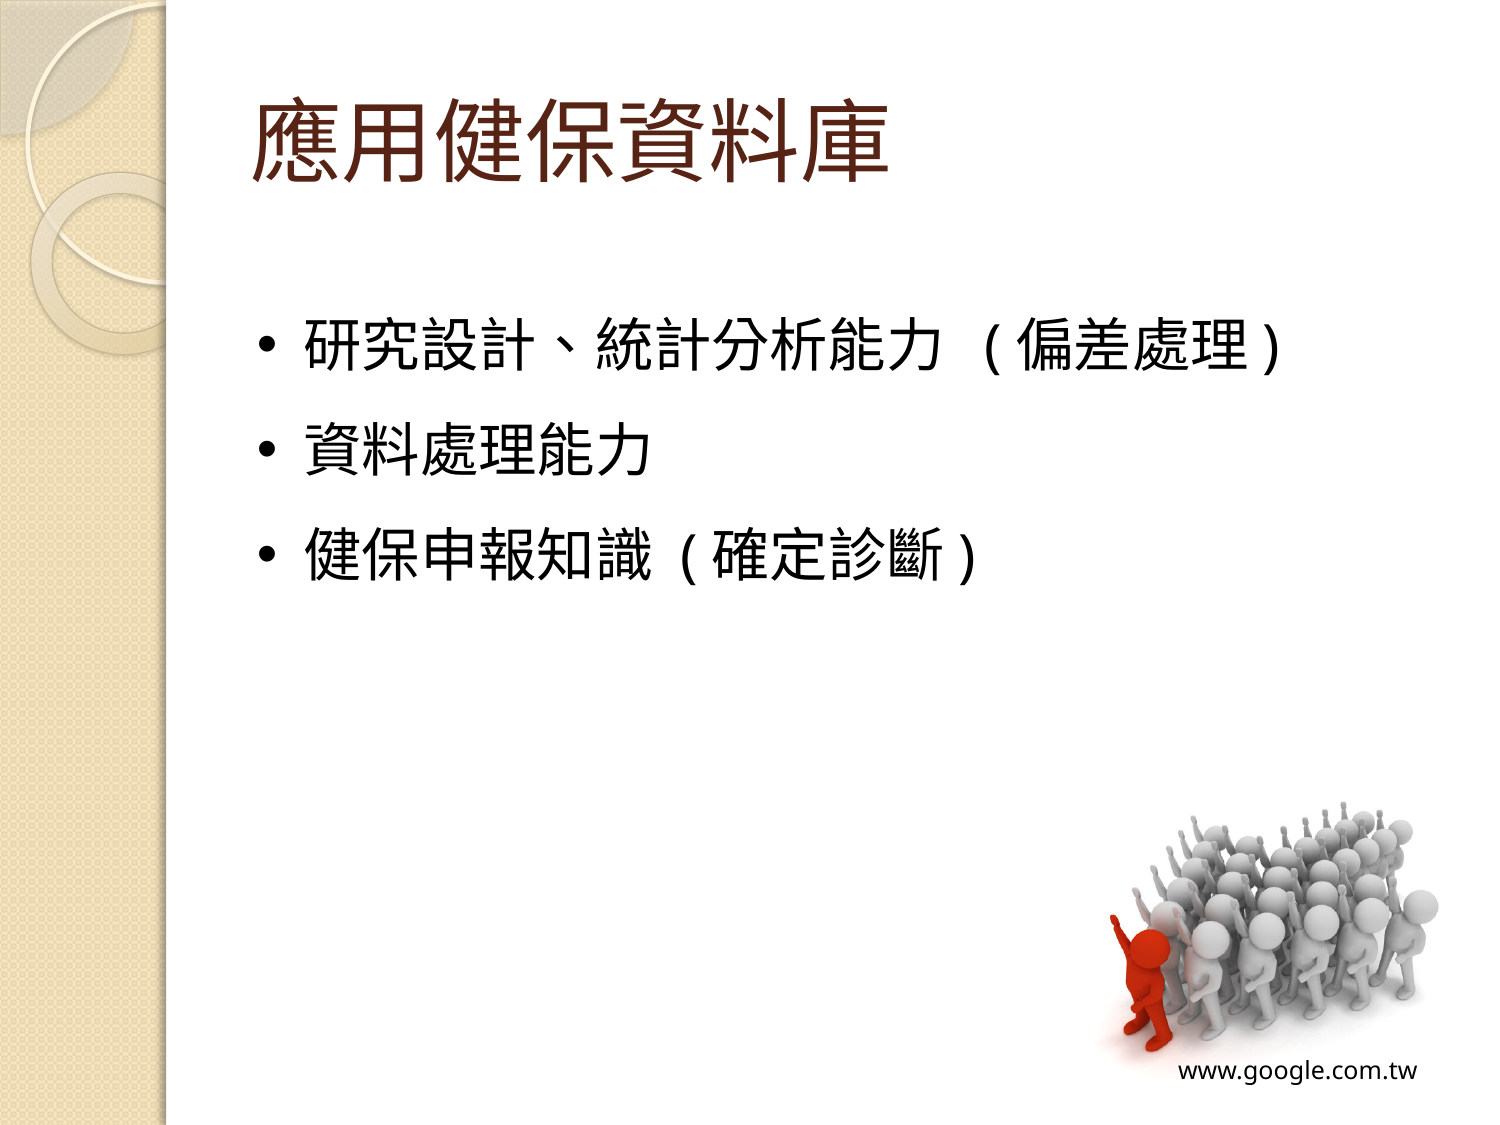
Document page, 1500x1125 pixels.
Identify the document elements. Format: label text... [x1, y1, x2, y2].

title 應用健保資料庫 [235, 45, 1466, 233]
picture [1080, 717, 1488, 1125]
text_box 研究設計、統計分析能力 (偏差處理) 資料處理能力 健保申報知識 (確定診斷) [242, 196, 1412, 806]
